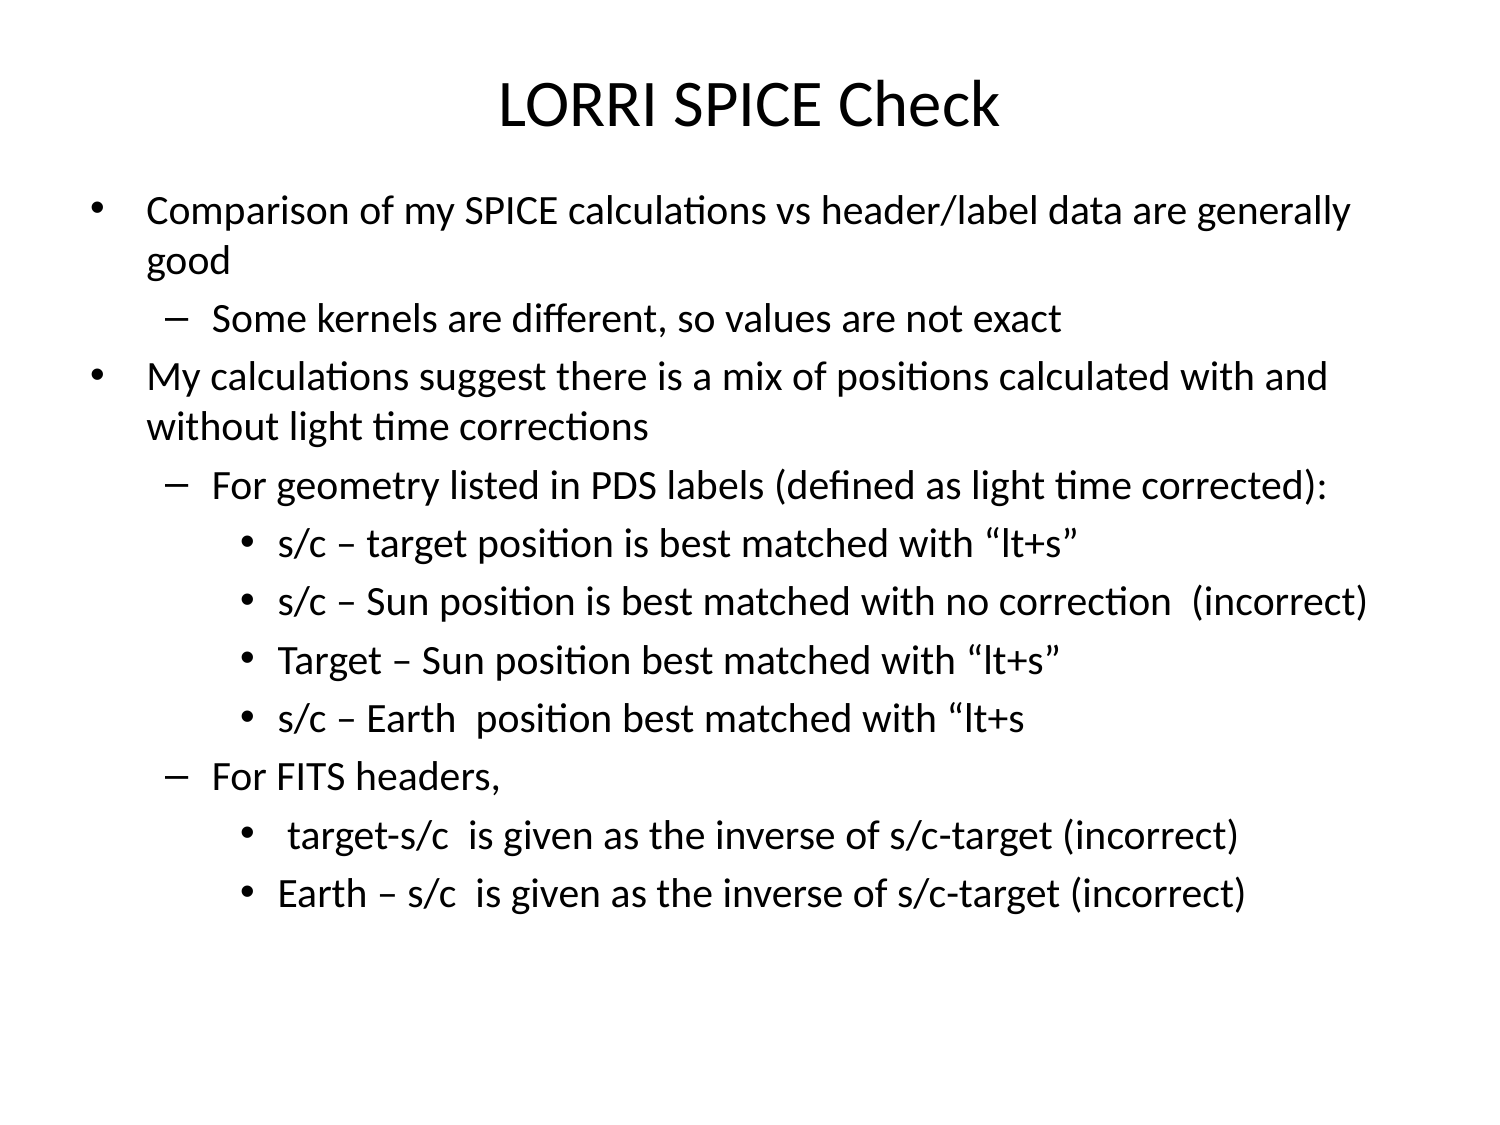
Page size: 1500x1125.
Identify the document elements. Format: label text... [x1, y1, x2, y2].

list Comparison of my SPICE calculations vs header/label data are generally good Some kernels are different, so values are not exact My calculations suggest there is a mix of positions calculated with and without light time corrections For geometry listed in PDS labels (defined as light time corrected): s/c – target position is best matched with “lt+s” s/c – Sun position is best matched with no correction (incorrect) Target – Sun position best matched with “lt+s” s/c – Earth position best matched with “lt+s For FITS headers, target-s/c is given as the inverse of s/c-target (incorrect) Earth – s/c is given as the inverse of s/c-target (incorrect) [75, 174, 1425, 1085]
title LORRI SPICE Check [75, 45, 1425, 155]
